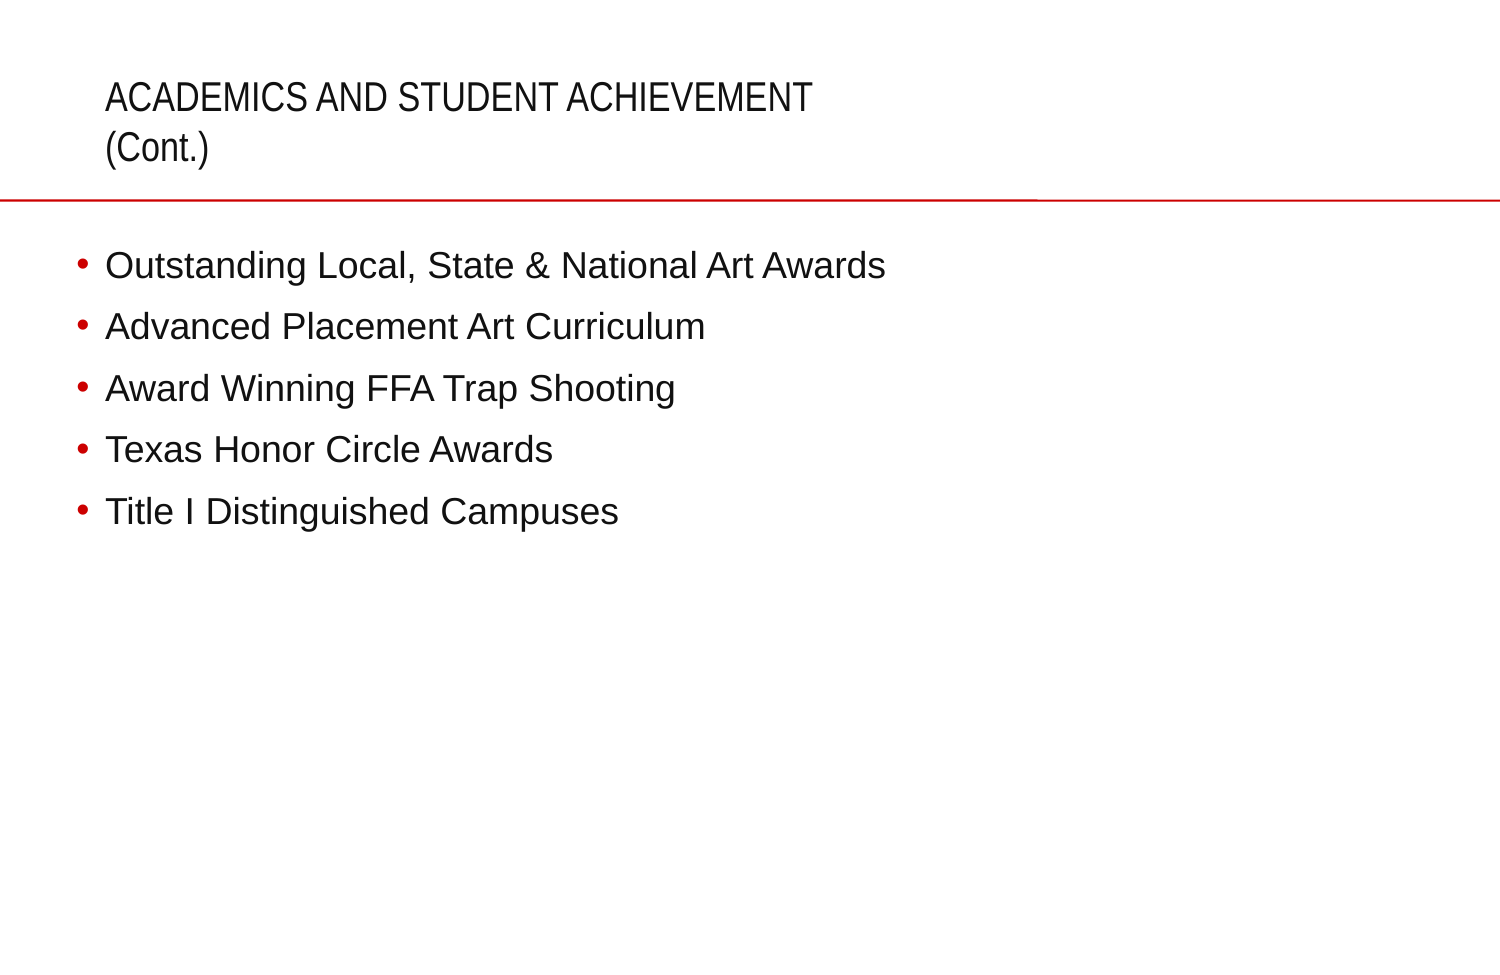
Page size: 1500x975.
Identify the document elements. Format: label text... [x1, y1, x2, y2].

list Outstanding Local, State & National Art Awards Advanced Placement Art Curriculum Award Winning FFA Trap Shooting Texas Honor Circle Awards Title I Distinguished Campuses [61, 223, 1379, 940]
title ACADEMICS AND STUDENT ACHIEVEMENT (Cont.) [90, 15, 929, 178]
